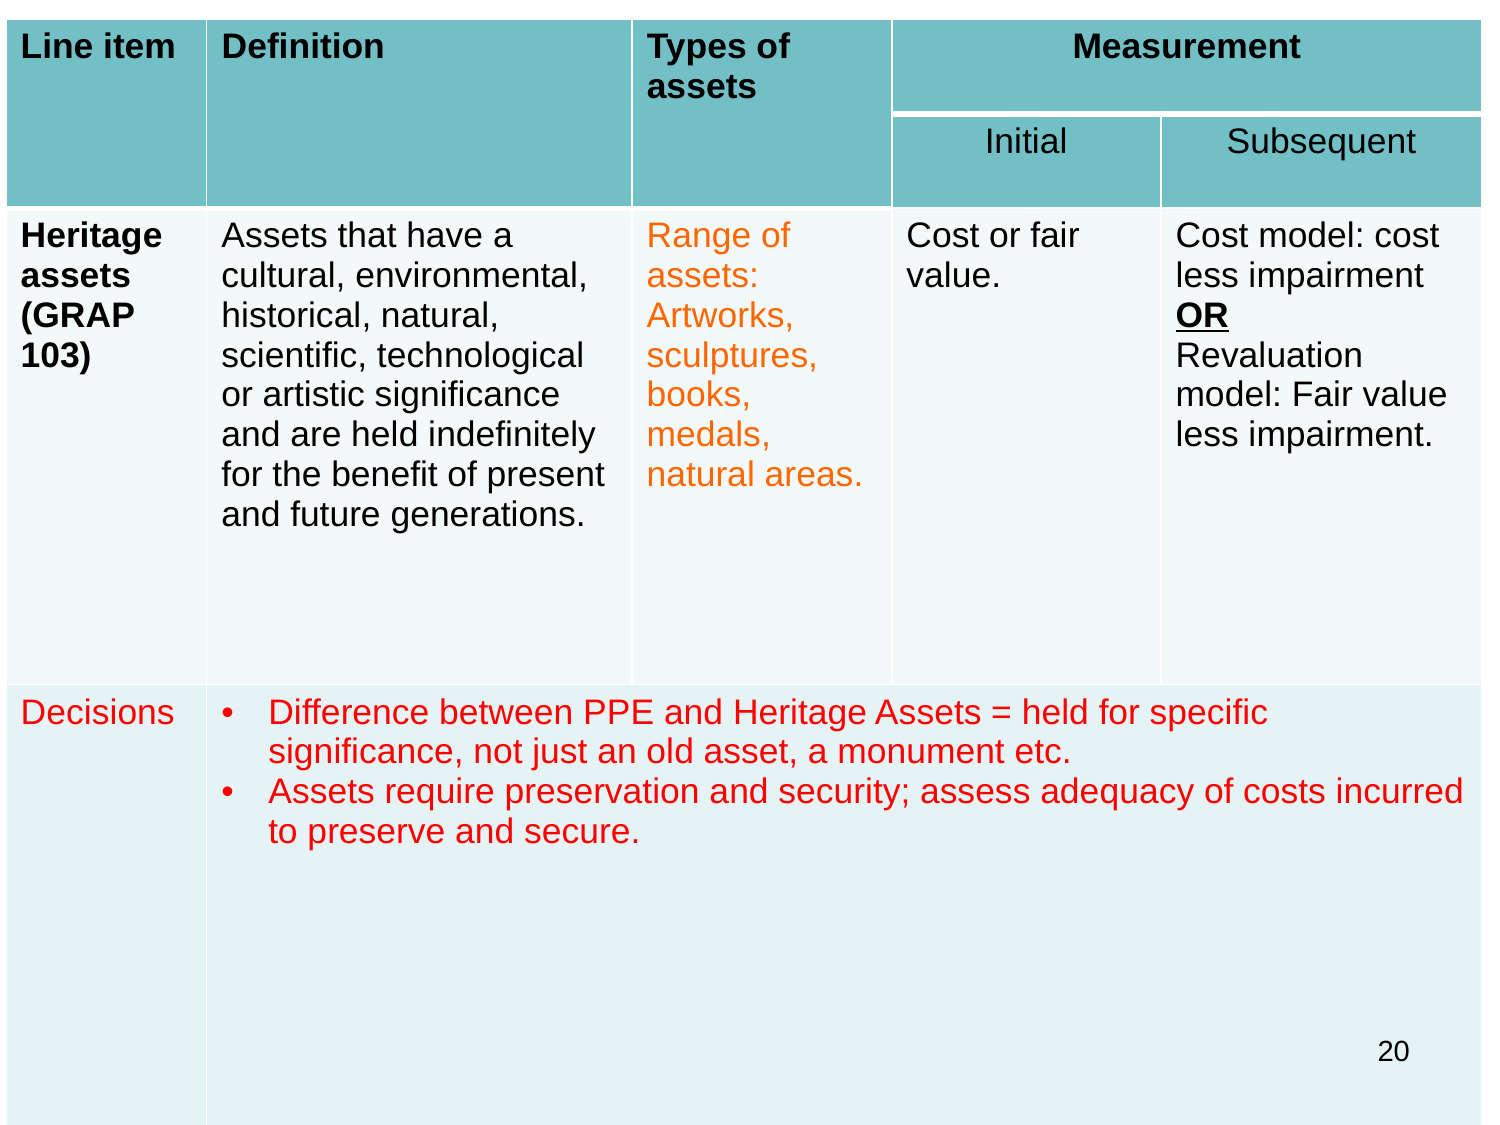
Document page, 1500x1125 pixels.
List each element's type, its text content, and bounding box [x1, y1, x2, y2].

table_cell Cost or fair value. [893, 209, 1160, 684]
table_header Measurement [893, 20, 1481, 111]
table_cell Subsequent [1162, 117, 1481, 207]
table_cell Heritage assets (GRAP 103) [7, 211, 206, 684]
table_header Types of assets [633, 20, 891, 206]
table_cell Initial [893, 117, 1160, 207]
table_cell Cost model: cost less impairment OR Revaluation model: Fair value less impairment. [1162, 209, 1481, 684]
picture [0, 0, 1500, 1125]
table_cell Range of assets: Artworks, sculptures, books, medals, natural areas. [633, 211, 891, 684]
table_header Line item [7, 20, 206, 206]
table_header Definition [207, 20, 631, 206]
table_cell Decisions [7, 685, 206, 1125]
table_cell Assets that have a cultural, environmental, historical, natural, scientific, technological or artistic significance and are held indefinitely for the benefit of present and future generations. [207, 211, 631, 684]
table_cell Difference between PPE and Heritage Assets = held for specific significance, not just an old asset, a monument etc. Assets require preservation and security; assess adequacy of costs incurred to preserve and secure. [207, 685, 1481, 1125]
slide_number 20 [1074, 1024, 1426, 1103]
